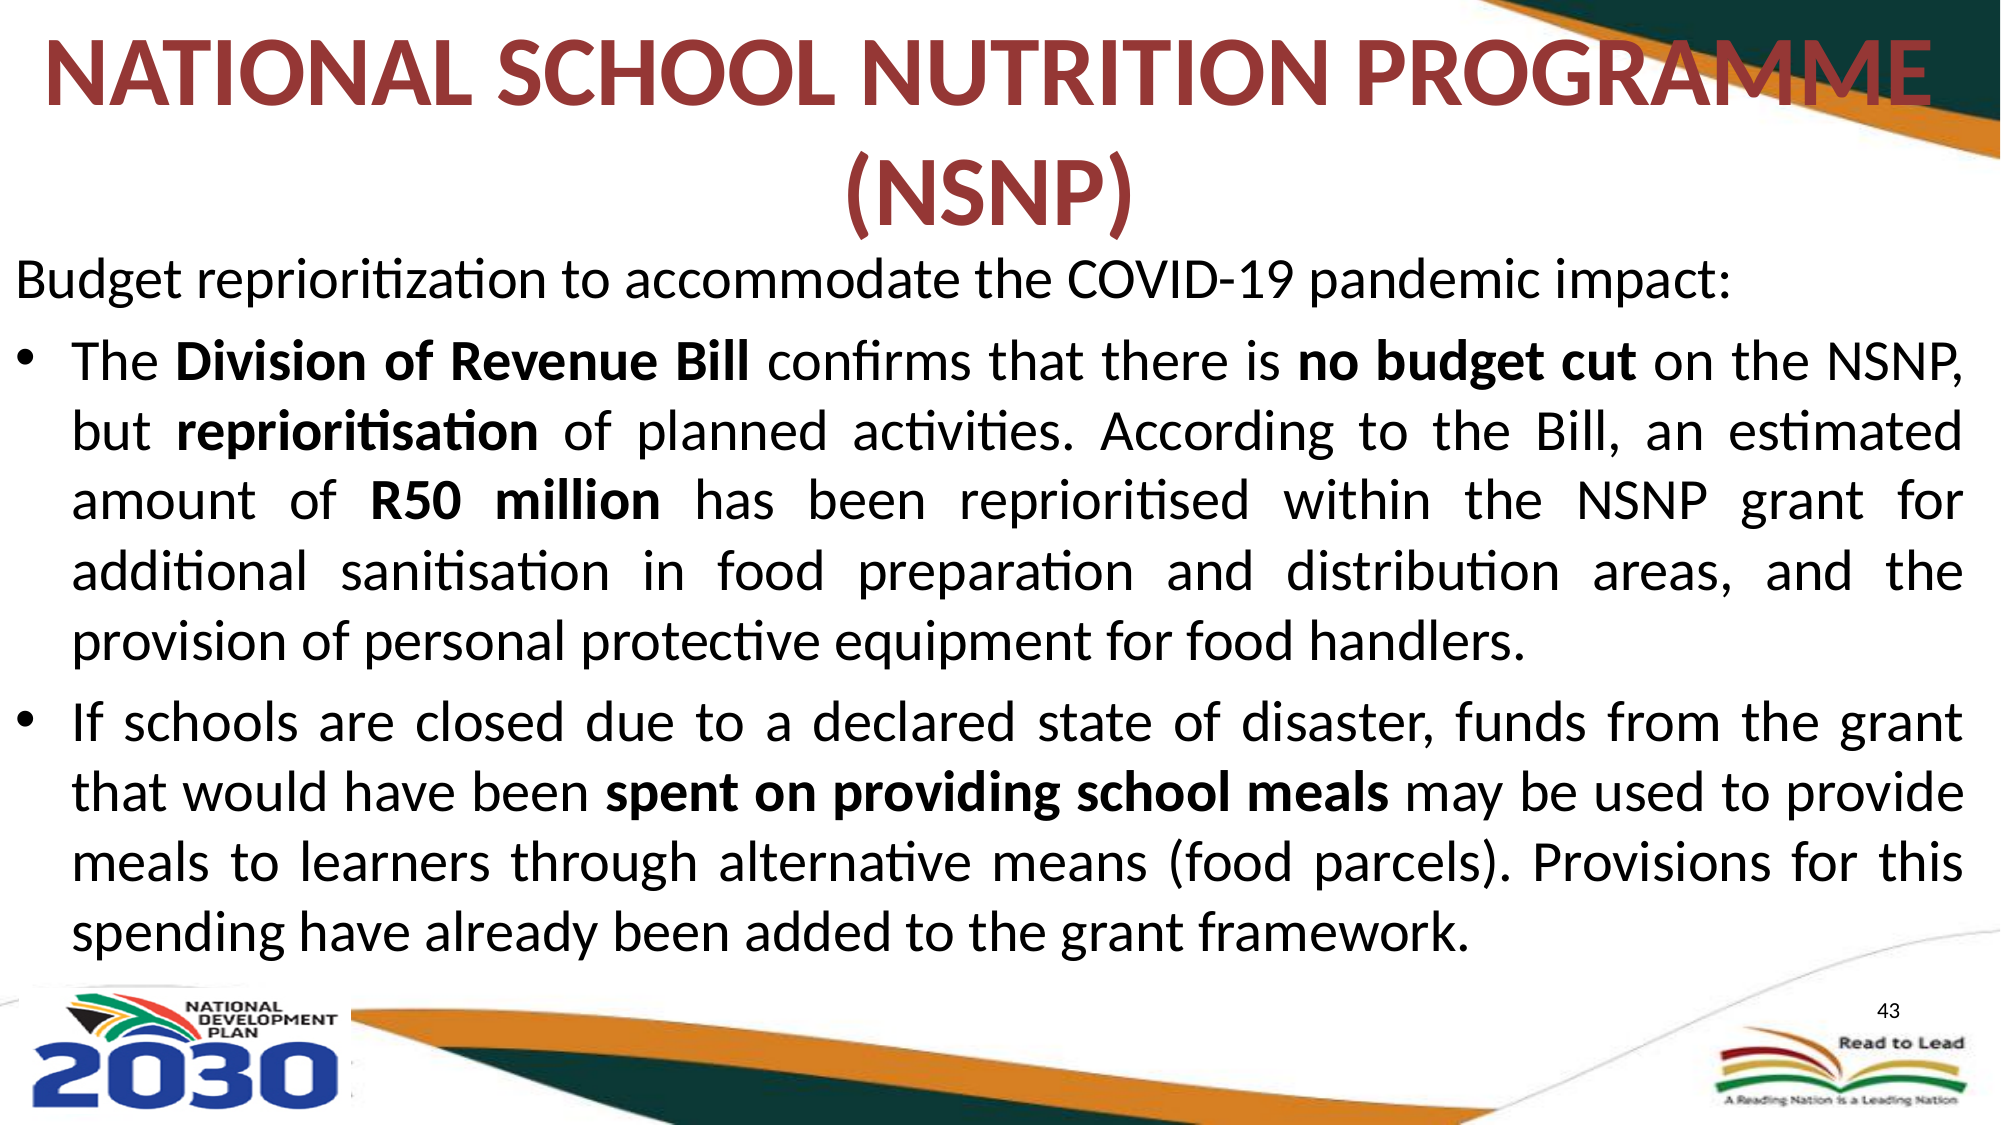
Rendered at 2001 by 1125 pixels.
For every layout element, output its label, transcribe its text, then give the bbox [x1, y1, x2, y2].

list Budget reprioritization to accommodate the COVID-19 pandemic impact: The Division of Revenue Bill confirms that there is no budget cut on the NSNP, but reprioritisation of planned activities. According to the Bill, an estimated amount of R50 million has been reprioritised within the NSNP grant for additional sanitisation in food preparation and distribution areas, and the provision of personal protective equipment for food handlers. If schools are closed due to a declared state of disaster, funds from the grant that would have been spent on providing school meals may be used to provide meals to learners through alternative means (food parcels). Provisions for this spending have already been added to the grant framework. [0, 232, 1981, 1012]
title NATIONAL SCHOOL NUTRITION PROGRAMME (NSNP) [0, 19, 1981, 232]
picture [0, 0, 2001, 1125]
text_box 43 [1862, 987, 1934, 1030]
